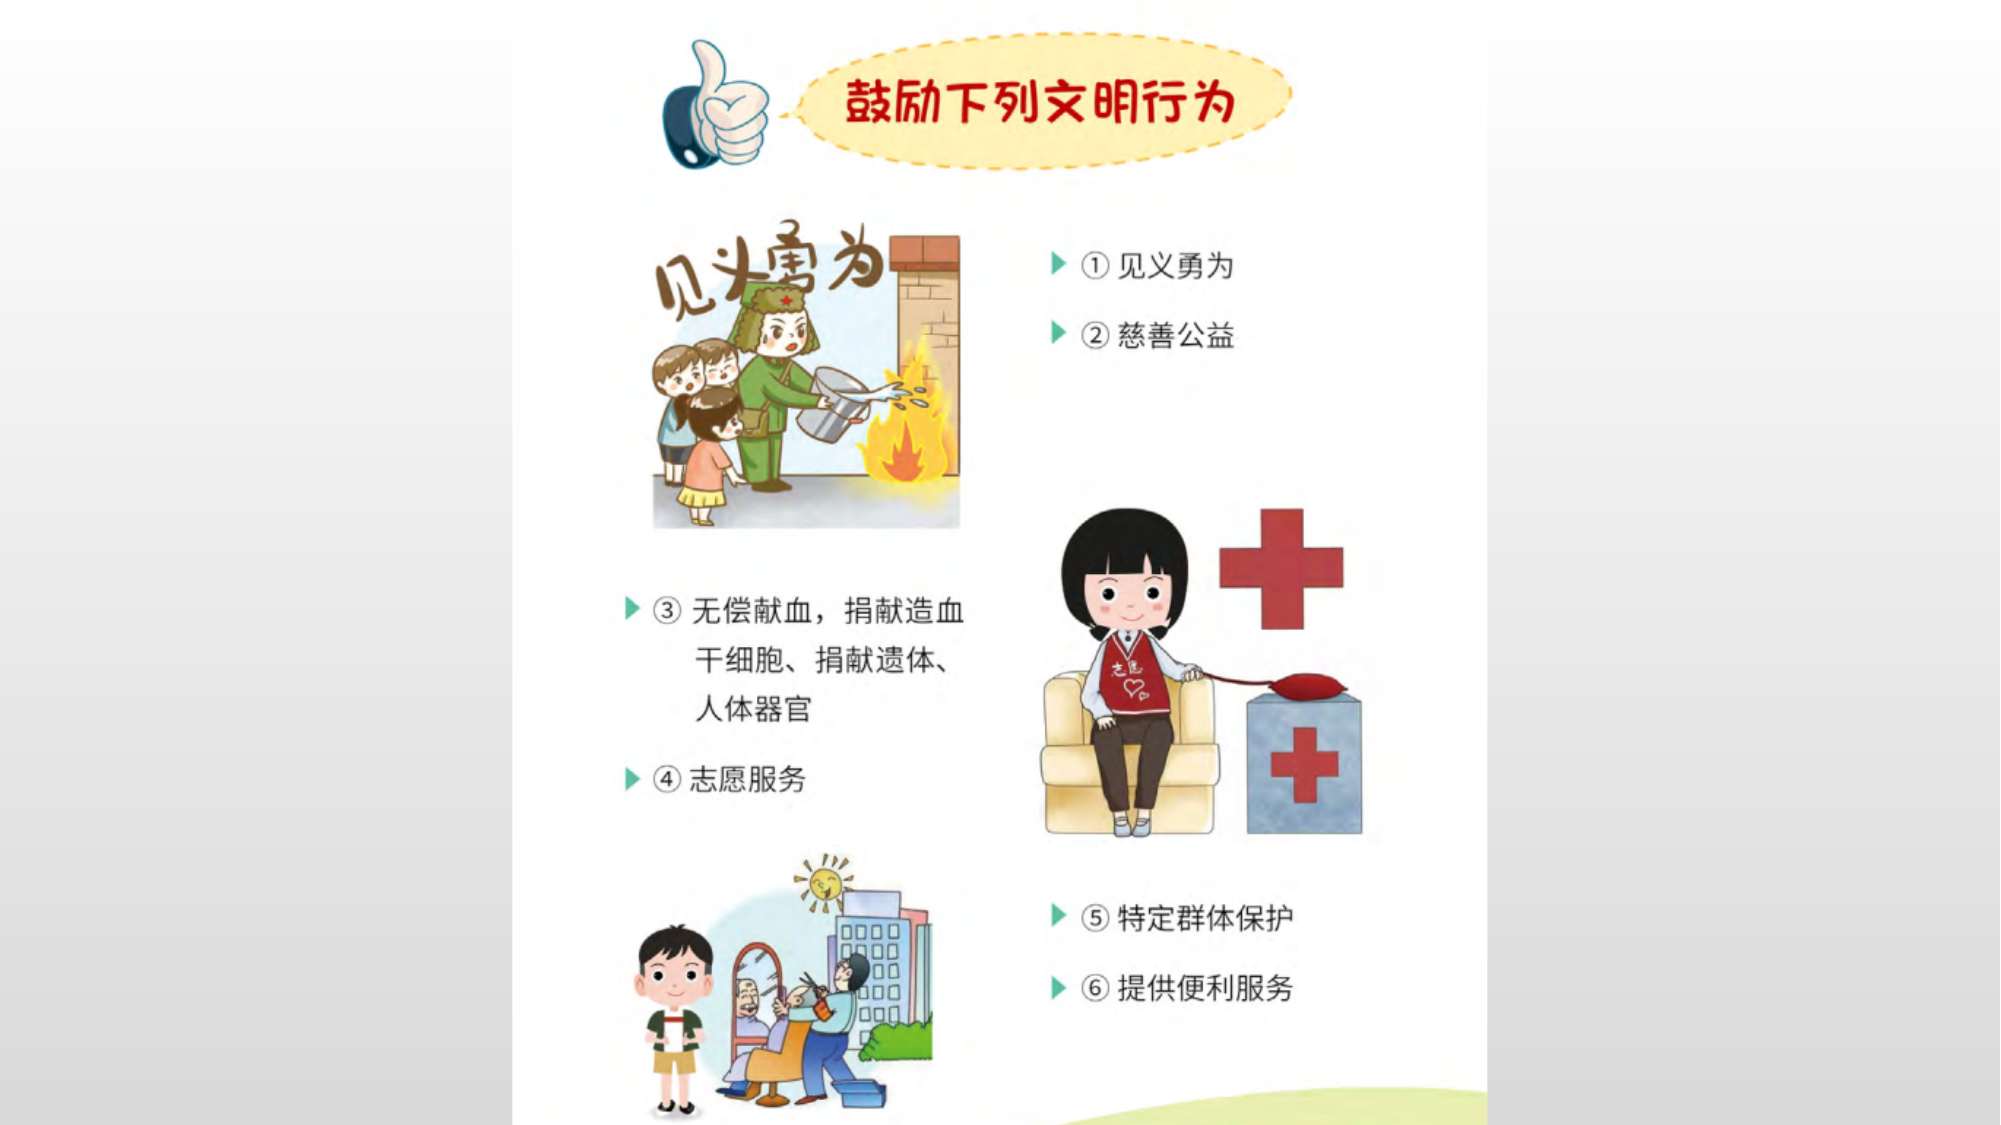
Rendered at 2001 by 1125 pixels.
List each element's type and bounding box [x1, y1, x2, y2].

picture [512, 0, 1488, 1125]
